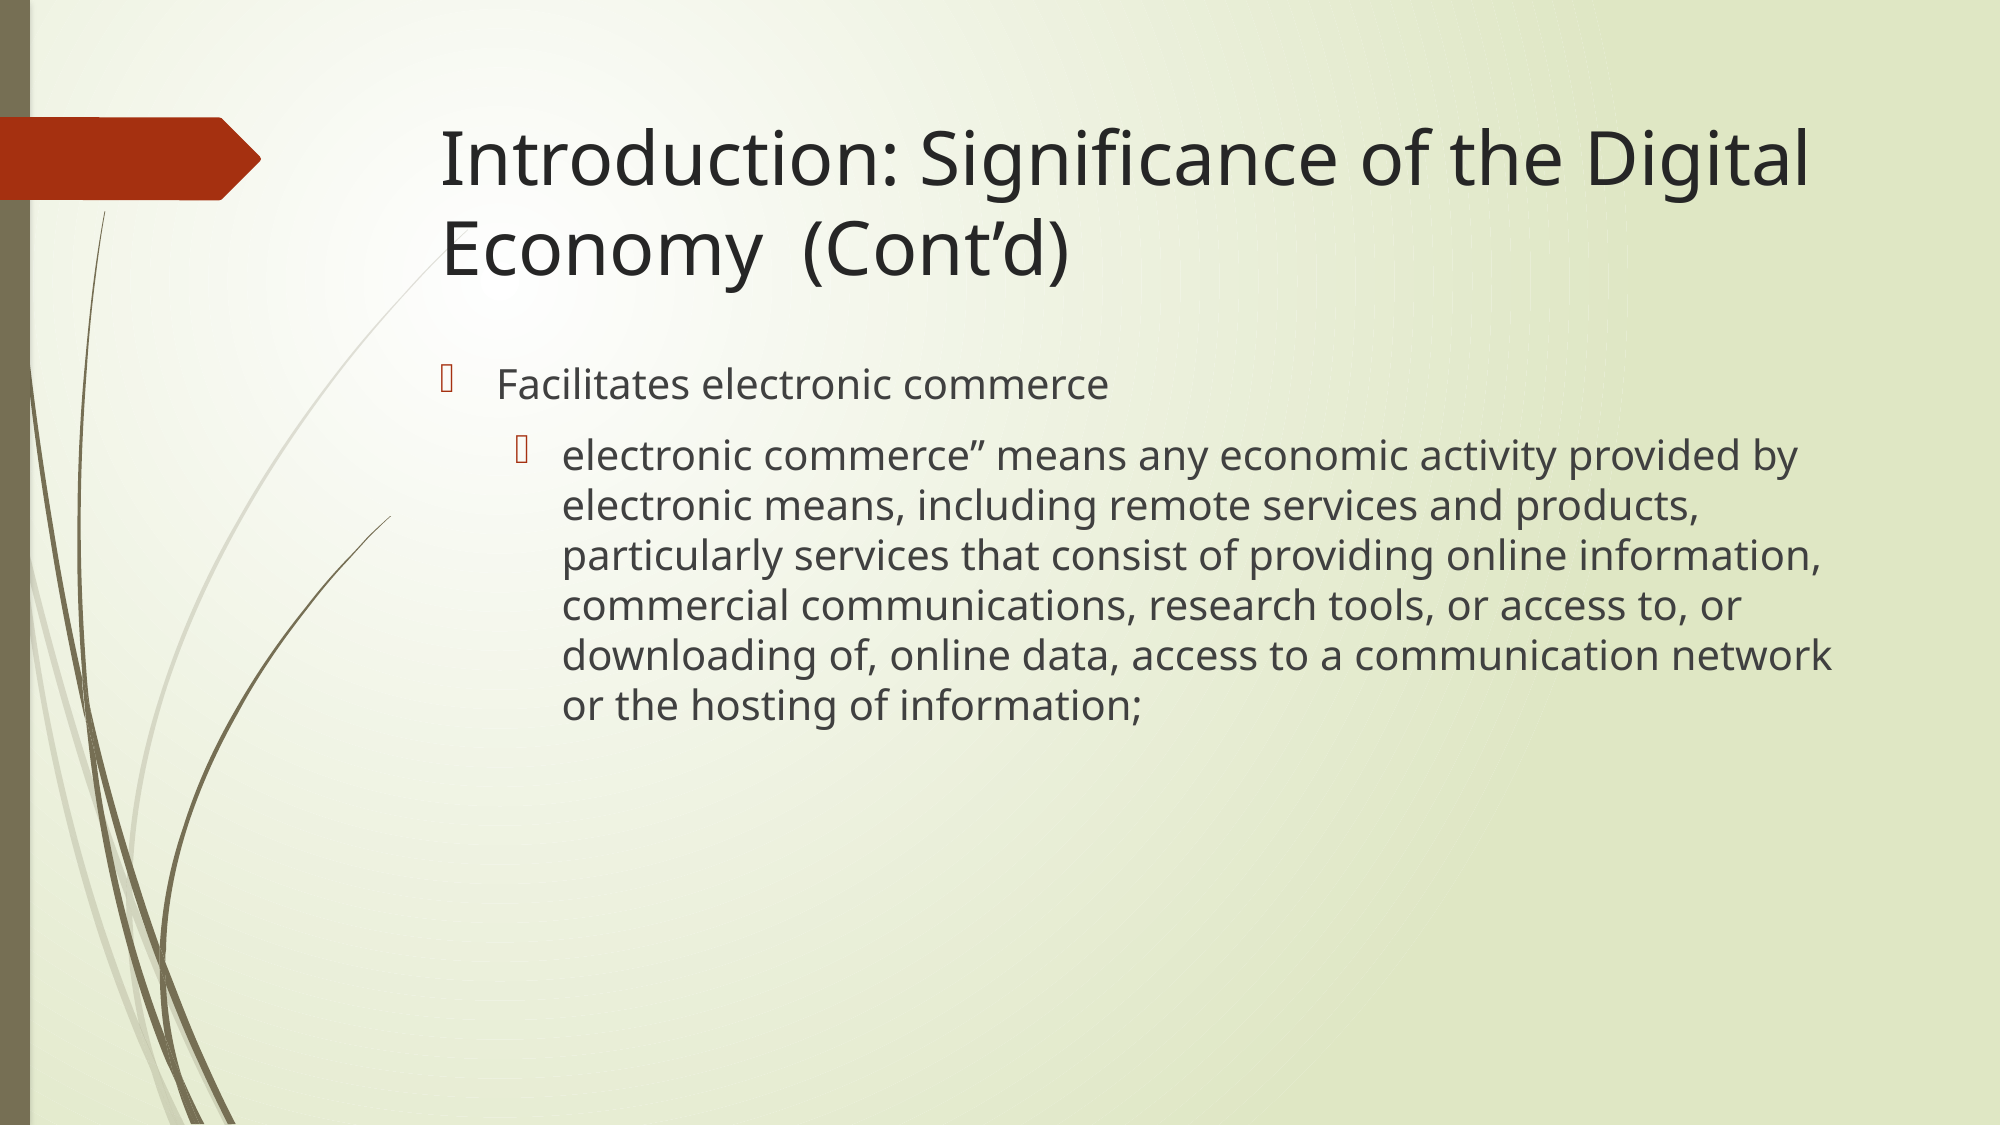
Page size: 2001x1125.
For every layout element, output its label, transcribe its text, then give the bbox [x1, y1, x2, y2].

title Introduction: Significance of the Digital Economy (Cont’d) [425, 102, 1888, 313]
list Facilitates electronic commerce electronic commerce” means any economic activity provided by electronic means, including remote services and products, particularly services that consist of providing online information, commercial communications, research tools, or access to, or downloading of, online data, access to a communication network or the hosting of information; [424, 350, 1888, 970]
